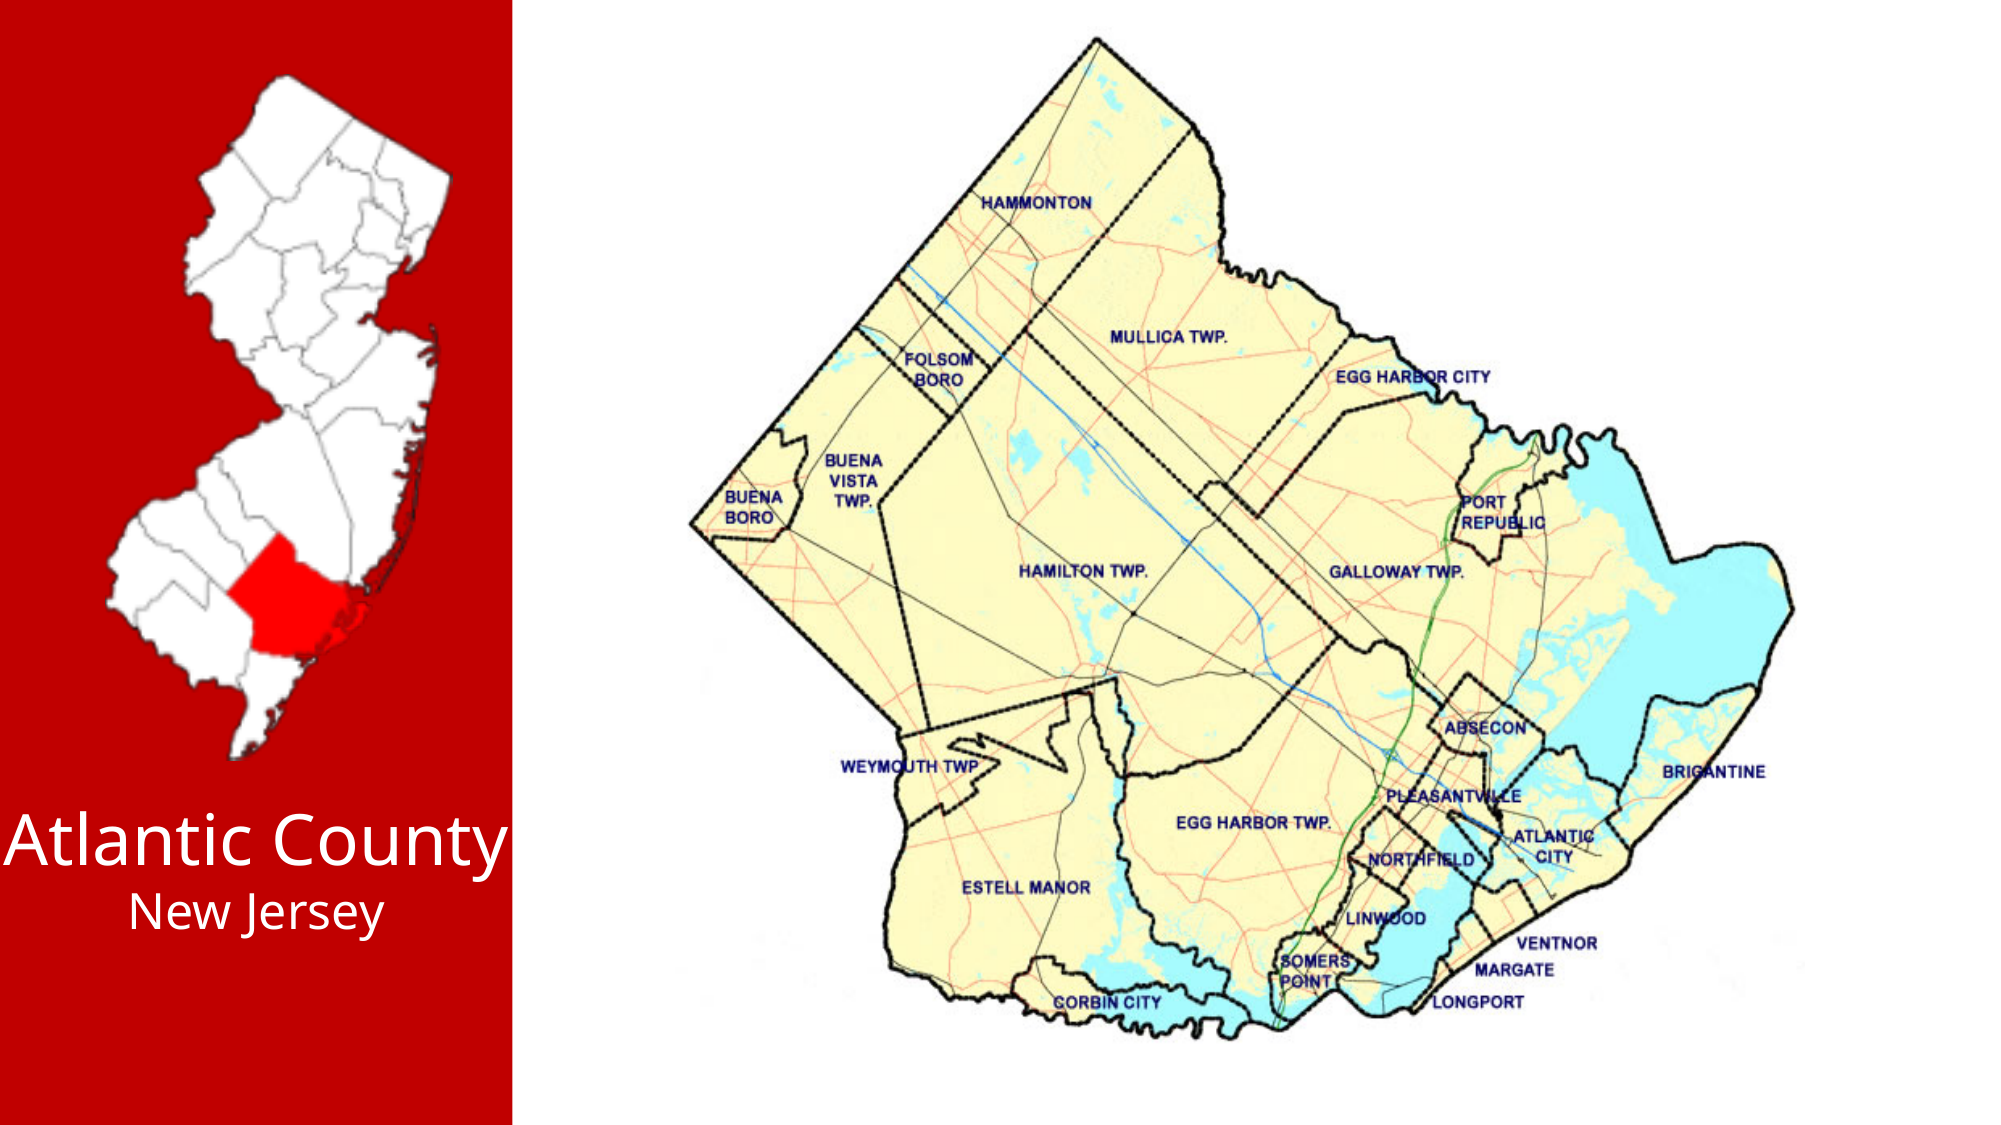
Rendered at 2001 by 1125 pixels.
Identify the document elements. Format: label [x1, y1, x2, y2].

picture [105, 74, 453, 761]
picture [674, 26, 1805, 1051]
